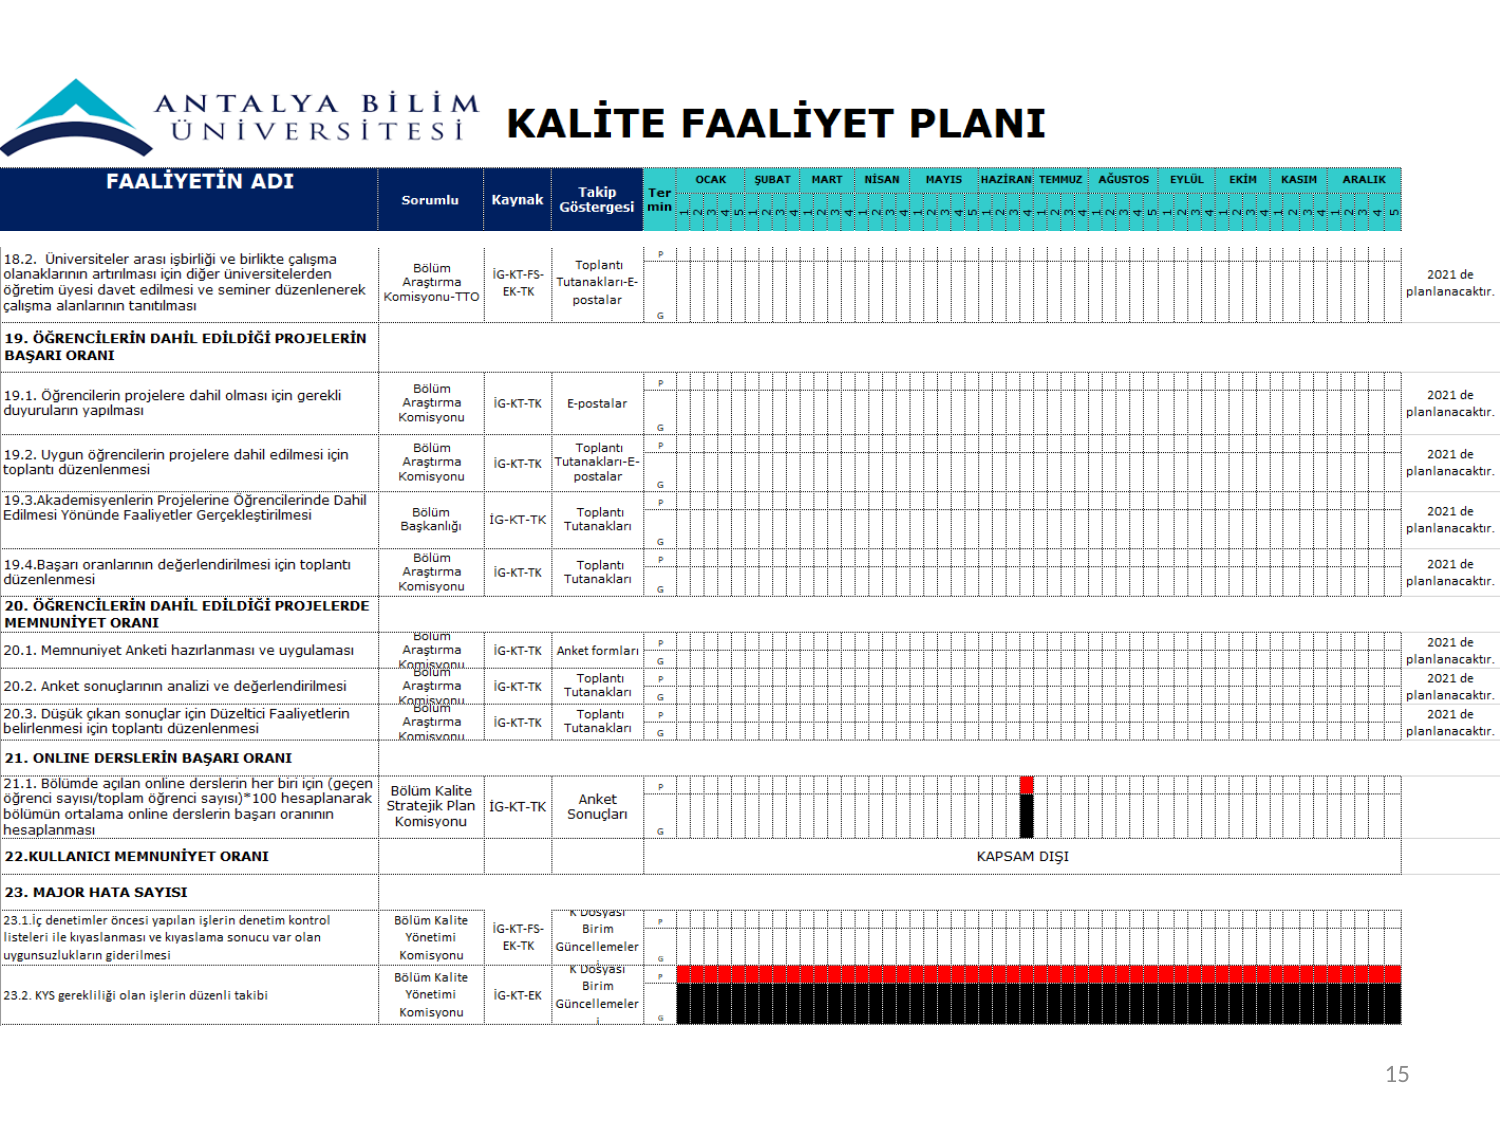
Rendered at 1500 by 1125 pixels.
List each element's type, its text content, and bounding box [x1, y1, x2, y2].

picture [0, 77, 1500, 231]
picture [0, 247, 1500, 1027]
slide_number 15 [1074, 1042, 1425, 1103]
